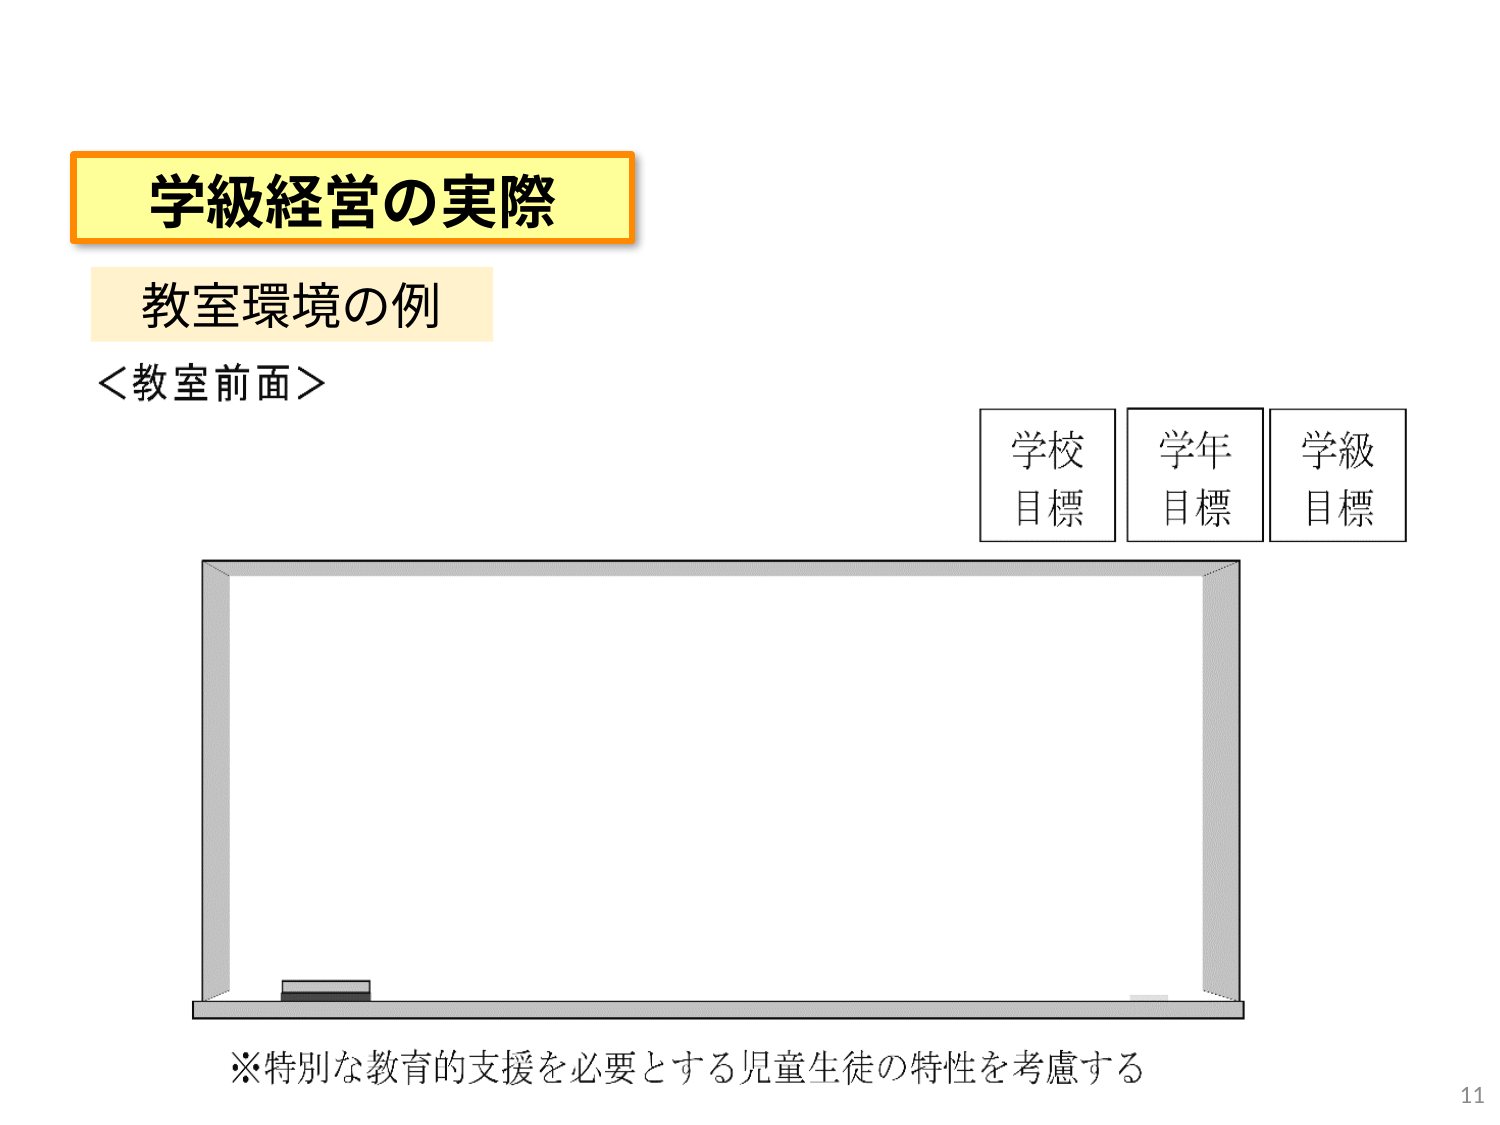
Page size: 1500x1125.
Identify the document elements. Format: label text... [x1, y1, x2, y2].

text_box 教室環境の例 [90, 266, 494, 342]
text_box 学級経営の実際 [73, 154, 632, 242]
slide_number 11 [1162, 1064, 1500, 1124]
picture [90, 342, 1416, 1094]
